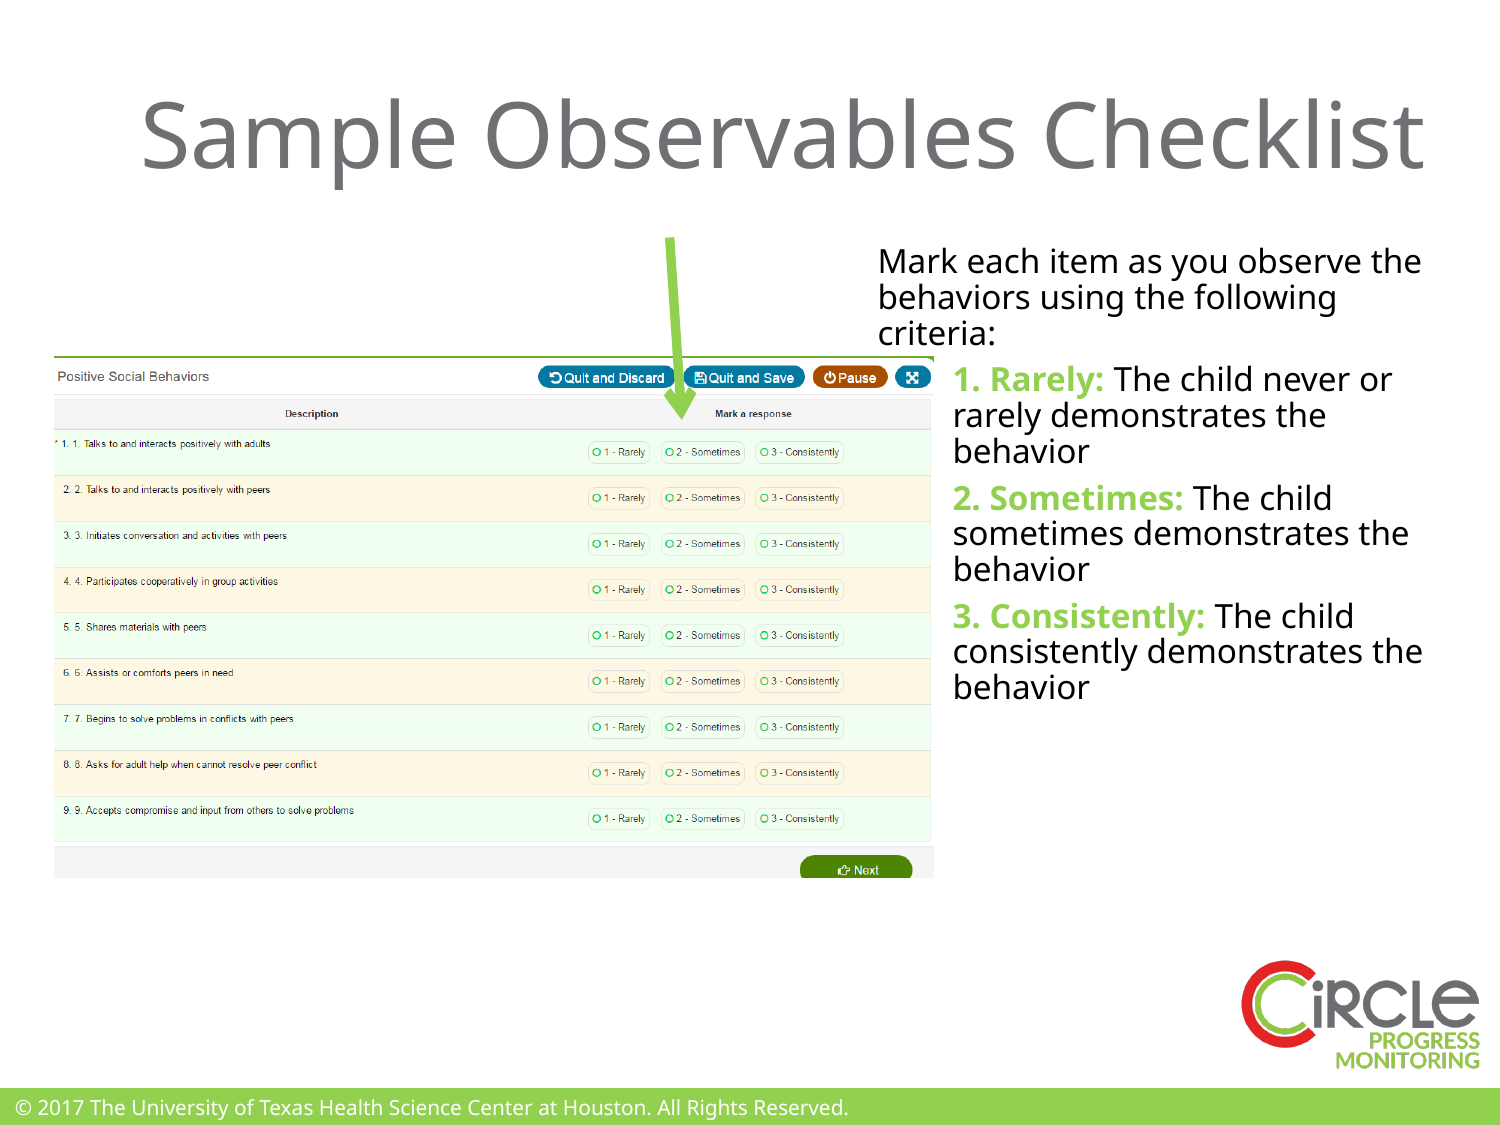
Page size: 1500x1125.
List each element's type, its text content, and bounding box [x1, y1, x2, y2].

picture [601, 376, 609, 382]
list Mark each item as you observe the behaviors using the following criteria: 1. Rarely: The child never or rarely demonstrates the behavior 2. Sometimes: The child sometimes demonstrates the behavior 3. Consistently: The child consistently demonstrates the behavior [862, 237, 1475, 733]
title Sample Observables Checklist [125, 45, 1475, 233]
picture [1221, 945, 1500, 1094]
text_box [669, 237, 682, 421]
picture [54, 356, 934, 878]
picture [658, 374, 663, 382]
picture [647, 376, 655, 382]
